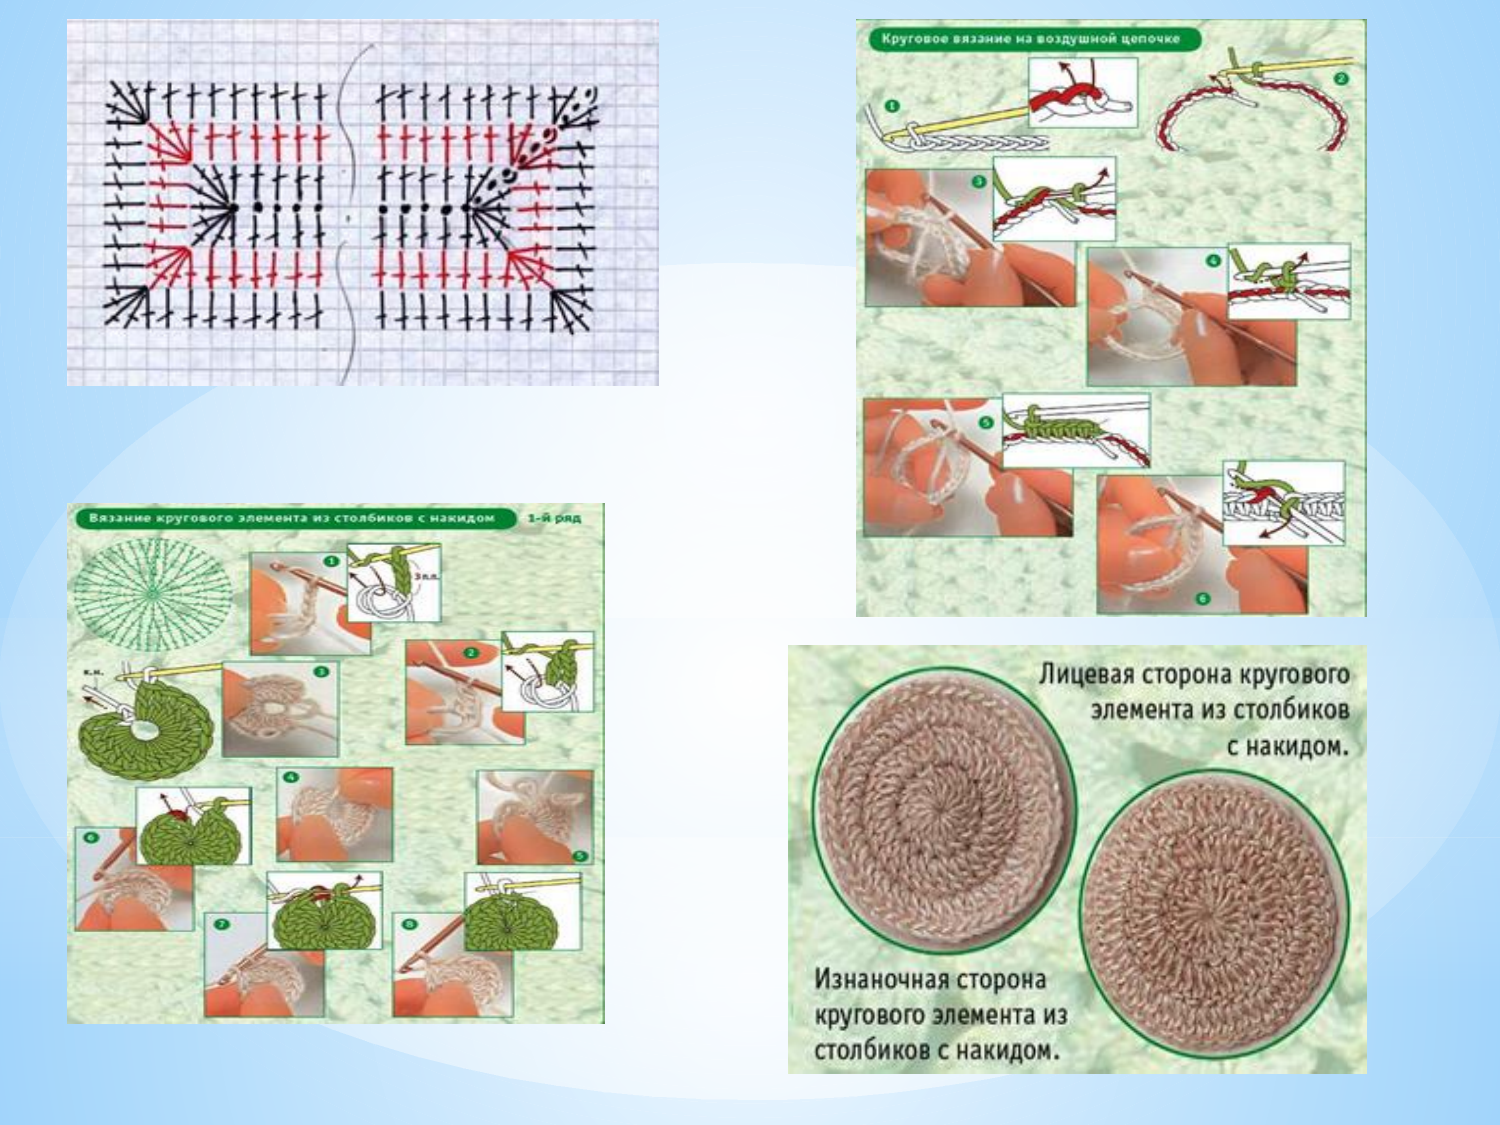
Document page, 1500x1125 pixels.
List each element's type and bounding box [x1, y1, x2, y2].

picture [67, 503, 606, 1024]
list [856, 19, 1368, 617]
picture [67, 18, 659, 386]
picture [788, 644, 1368, 1074]
